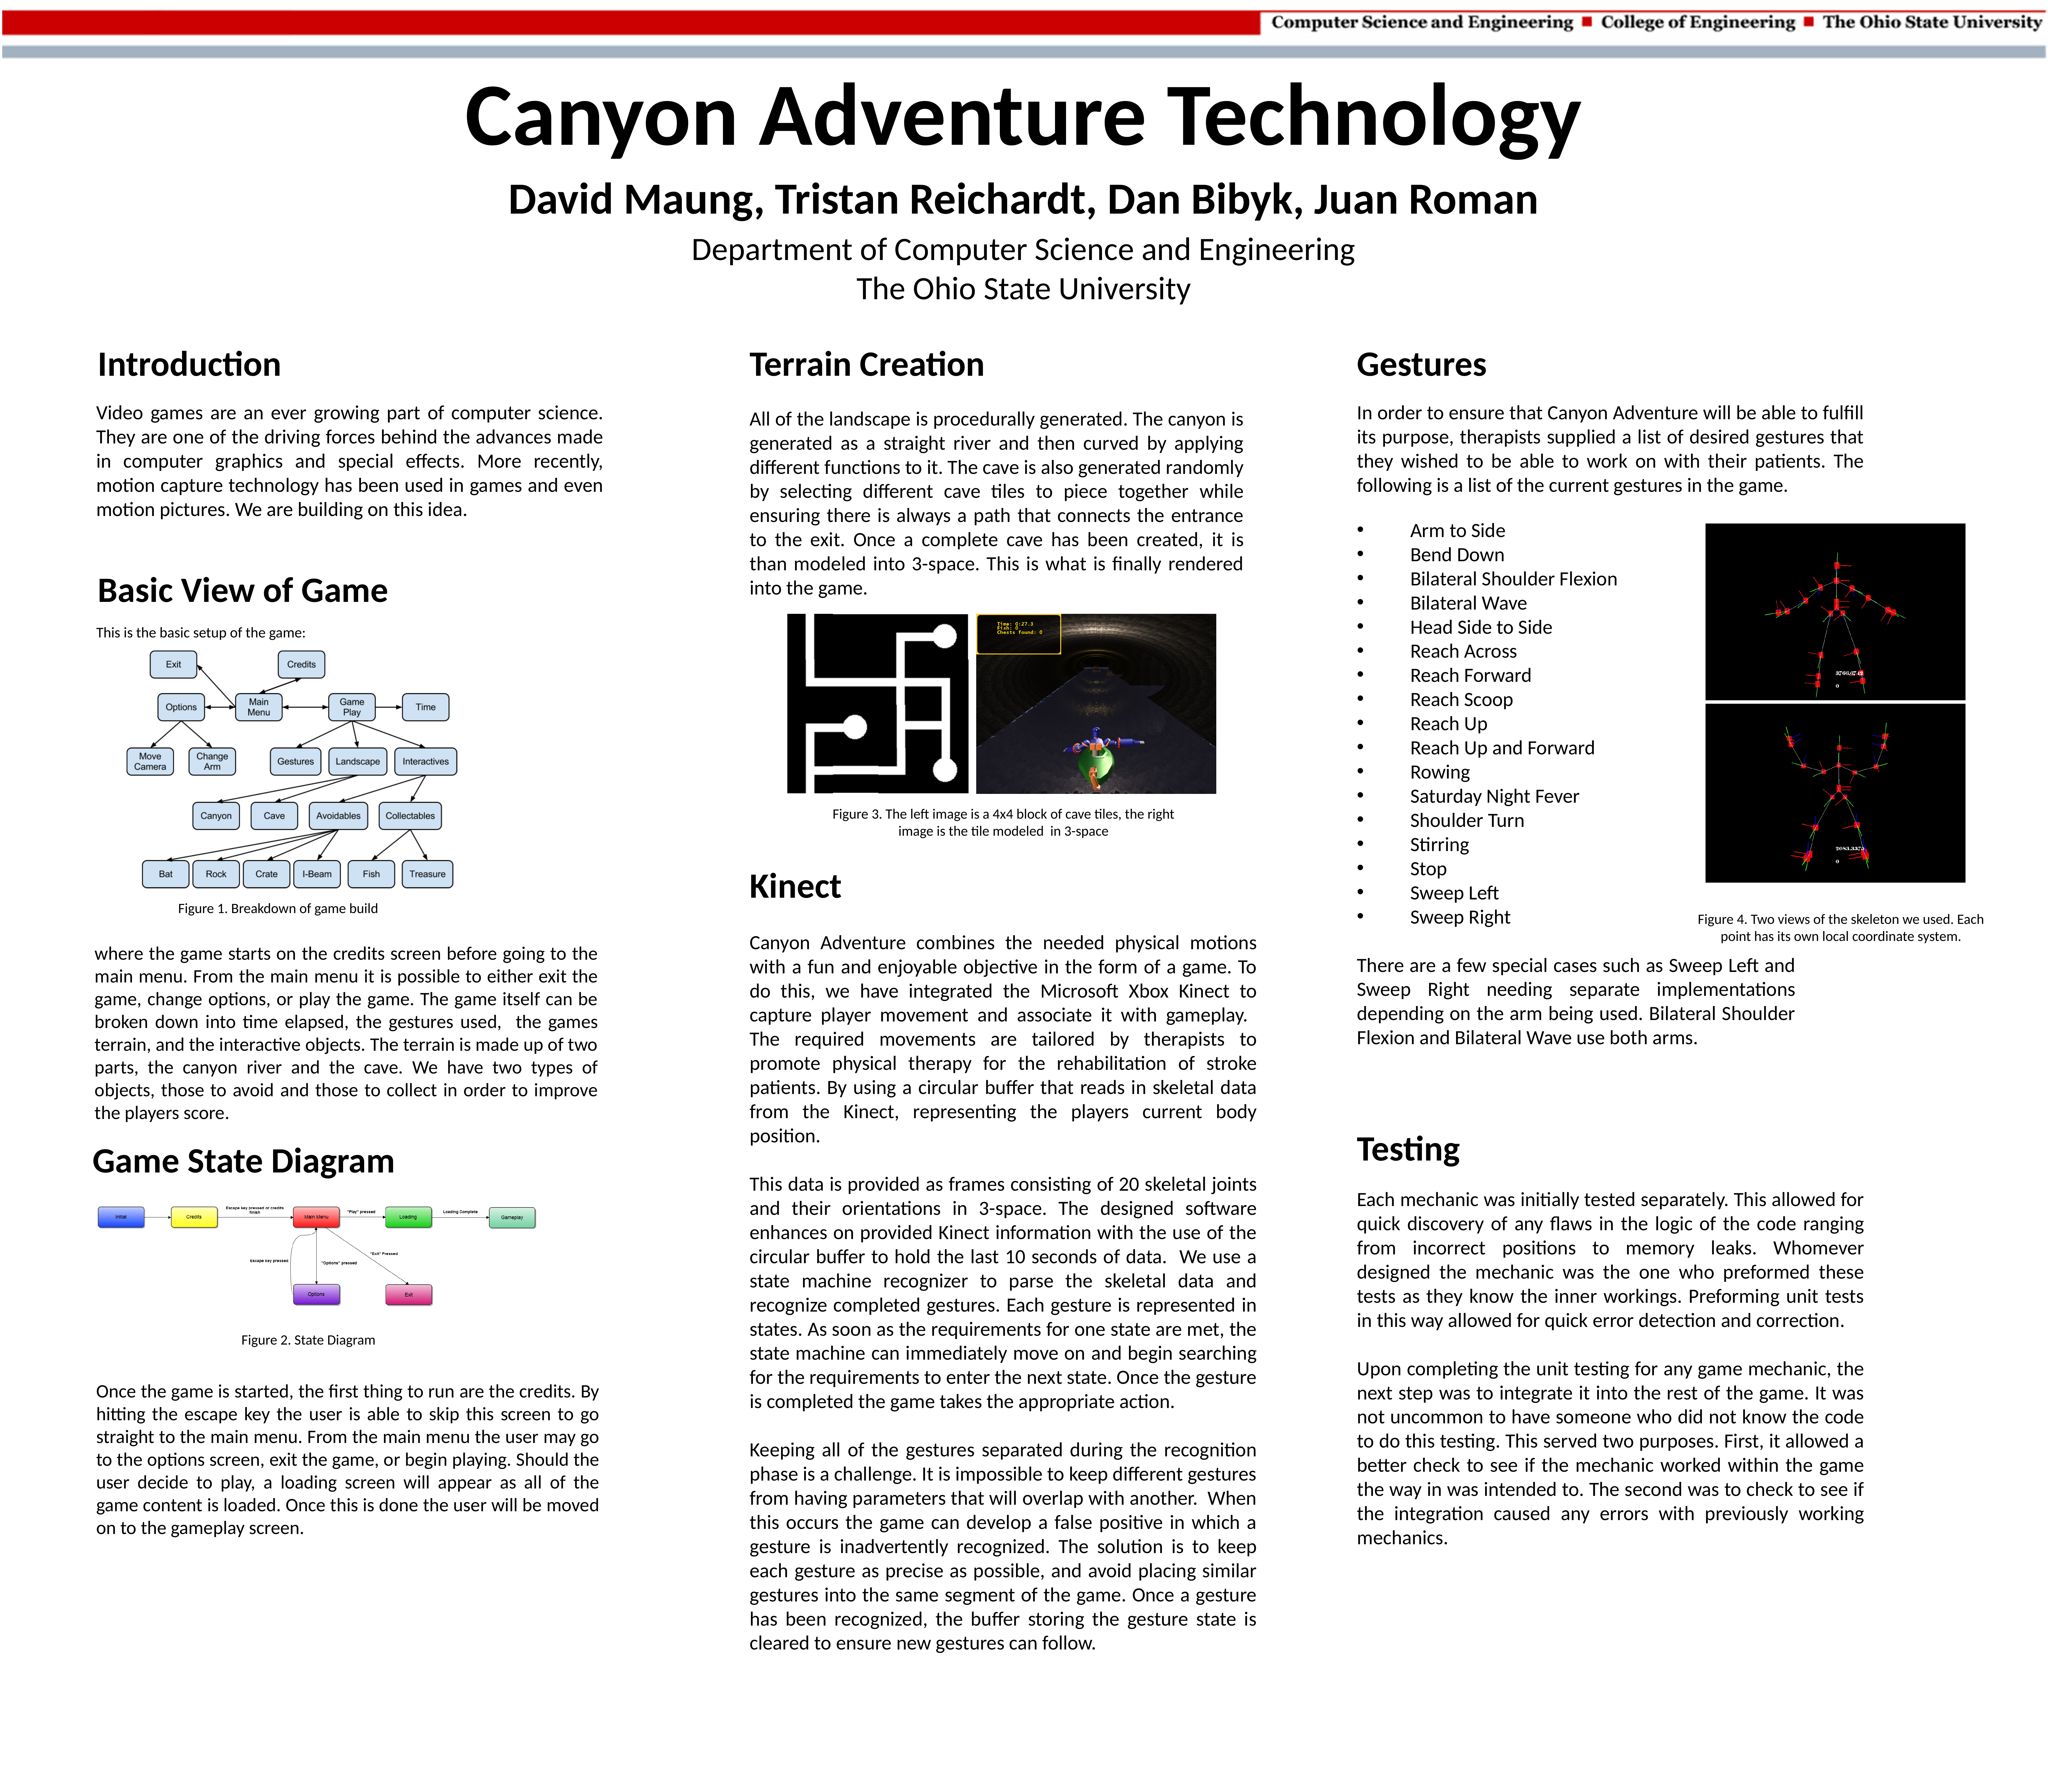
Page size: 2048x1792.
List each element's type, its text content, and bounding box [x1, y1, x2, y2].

text_box Game State Diagram [88, 1135, 605, 1182]
picture [0, 9, 2048, 67]
text_box Once the game is started, the first thing to run are the credits. By hitting the escape key the user is able to skip this screen to go straight to the main menu. From the main menu the user may go to the options screen, exit the game, or begin playing. Should the user decide to play, a loading screen will appear as all of the game content is loaded. Once this is done the user will be moved on to the gameplay screen. [92, 1376, 604, 1540]
text_box Figure 4. Two views of the skeleton we used. Each point has its own local coordinate system. [1682, 907, 2000, 946]
text_box Kinect [745, 860, 1049, 907]
picture [787, 614, 969, 793]
text_box Department of Computer Science and Engineering The Ohio State University [676, 225, 1372, 308]
text_box Terrain Creation [745, 338, 1262, 385]
picture [88, 1184, 540, 1310]
text_box Introduction [94, 338, 397, 385]
text_box Each mechanic was initially tested separately. This allowed for quick discovery of any flaws in the logic of the code ranging from incorrect positions to memory leaks. Whomever designed the mechanic was the one who preformed these tests as they know the inner workings. Preforming unit tests in this way allowed for quick error detection and correction. Upon completing the unit testing for any game mechanic, the next step was to integrate it into the rest of the game. It was not uncommon to have someone who did not know the code to do this testing. This served two purposes. First, it allowed a better check to see if the mechanic worked within the game the way in was intended to. The second was to check to see if the integration caused any errors with previously working mechanics. [1353, 1184, 1869, 1551]
picture [1705, 523, 1966, 700]
picture [1705, 704, 1966, 883]
text_box [7, 0, 14, 1]
text_box Gestures [1353, 338, 1869, 385]
text_box David Maung, Tristan Reichardt, Dan Bibyk, Juan Roman [500, 167, 1548, 225]
text_box [14, 0, 29, 8]
text_box where the game starts on the credits screen before going to the main menu. From the main menu it is possible to either exit the game, change options, or play the game. The game itself can be broken down into time elapsed, the gestures used, the games terrain, and the interactive objects. The terrain is made up of two parts, the canyon river and the cave. We have two types of objects, those to avoid and those to collect in order to improve the players score. [90, 939, 603, 1125]
text_box All of the landscape is procedurally generated. The canyon is generated as a straight river and then curved by applying different functions to it. The cave is also generated randomly by selecting different cave tiles to piece together while ensuring there is always a path that connects the entrance to the exit. Once a complete cave has been created, it is than modeled into 3-space. This is what is finally rendered into the game. [745, 403, 1249, 601]
text_box Basic View of Game [94, 564, 610, 612]
text_box Canyon Adventure combines the needed physical motions with a fun and enjoyable objective in the form of a game. To do this, we have integrated the Microsoft Xbox Kinect to capture player movement and associate it with gameplay. The required movements are tailored by therapists to promote physical therapy for the rehabilitation of stroke patients. By using a circular buffer that reads in skeletal data from the Kinect, representing the players current body position. This data is provided as frames consisting of 20 skeletal joints and their orientations in 3-space. The designed software enhances on provided Kinect information with the use of the circular buffer to hold the last 10 seconds of data. We use a state machine recognizer to parse the skeletal data and recognize completed gestures. Each gesture is represented in states. As soon as the requirements for one state are met, the state machine can immediately move on and begin searching for the requirements to enter the next state. Once the gesture is completed the game takes the appropriate action. Keeping all of the gestures separated during the recognition phase is a challenge. It is impossible to keep different gestures from having parameters that will overlap with another. When this occurs the game can develop a false positive in which a gesture is inadvertently recognized. The solution is to keep each gesture as precise as possible, and avoid placing similar gestures into the same segment of the game. Once a gesture has been recognized, the buffer storing the gesture state is cleared to ensure new gestures can follow. [745, 927, 1262, 1656]
picture [127, 651, 457, 888]
text_box [21, 1, 36, 8]
text_box Video games are an ever growing part of computer science. They are one of the driving forces behind the advances made in computer graphics and special effects. More recently, motion capture technology has been used in games and even motion pictures. We are building on this idea. [92, 397, 608, 522]
text_box This is the basic setup of the game: [92, 620, 525, 643]
picture [976, 614, 1216, 794]
text_box Arm to Side Bend Down Bilateral Shoulder Flexion Bilateral Wave Head Side to Side Reach Across Reach Forward Reach Scoop Reach Up Reach Up and Forward Rowing Saturday Night Fever Shoulder Turn Stirring Stop Sweep Left Sweep Right There are a few special cases such as Sweep Left and Sweep Right needing separate implementations depending on the arm being used. Bilateral Shoulder Flexion and Bilateral Wave use both arms. [1353, 515, 1800, 1051]
text_box Testing [1353, 1123, 1869, 1170]
text_box [604, 1502, 631, 1525]
text_box Figure 2. State Diagram [198, 1328, 419, 1350]
text_box Canyon Adventure Technology [457, 70, 1591, 165]
text_box Figure 1. Breakdown of game build [168, 897, 389, 918]
text_box Figure 3. The left image is a 4x4 block of cave tiles, the right image is the tile modeled in 3-space [812, 802, 1195, 841]
text_box In order to ensure that Canyon Adventure will be able to fulfill its purpose, therapists supplied a list of desired gestures that they wished to be able to work on with their patients. The following is a list of the current gestures in the game. [1353, 397, 1869, 498]
